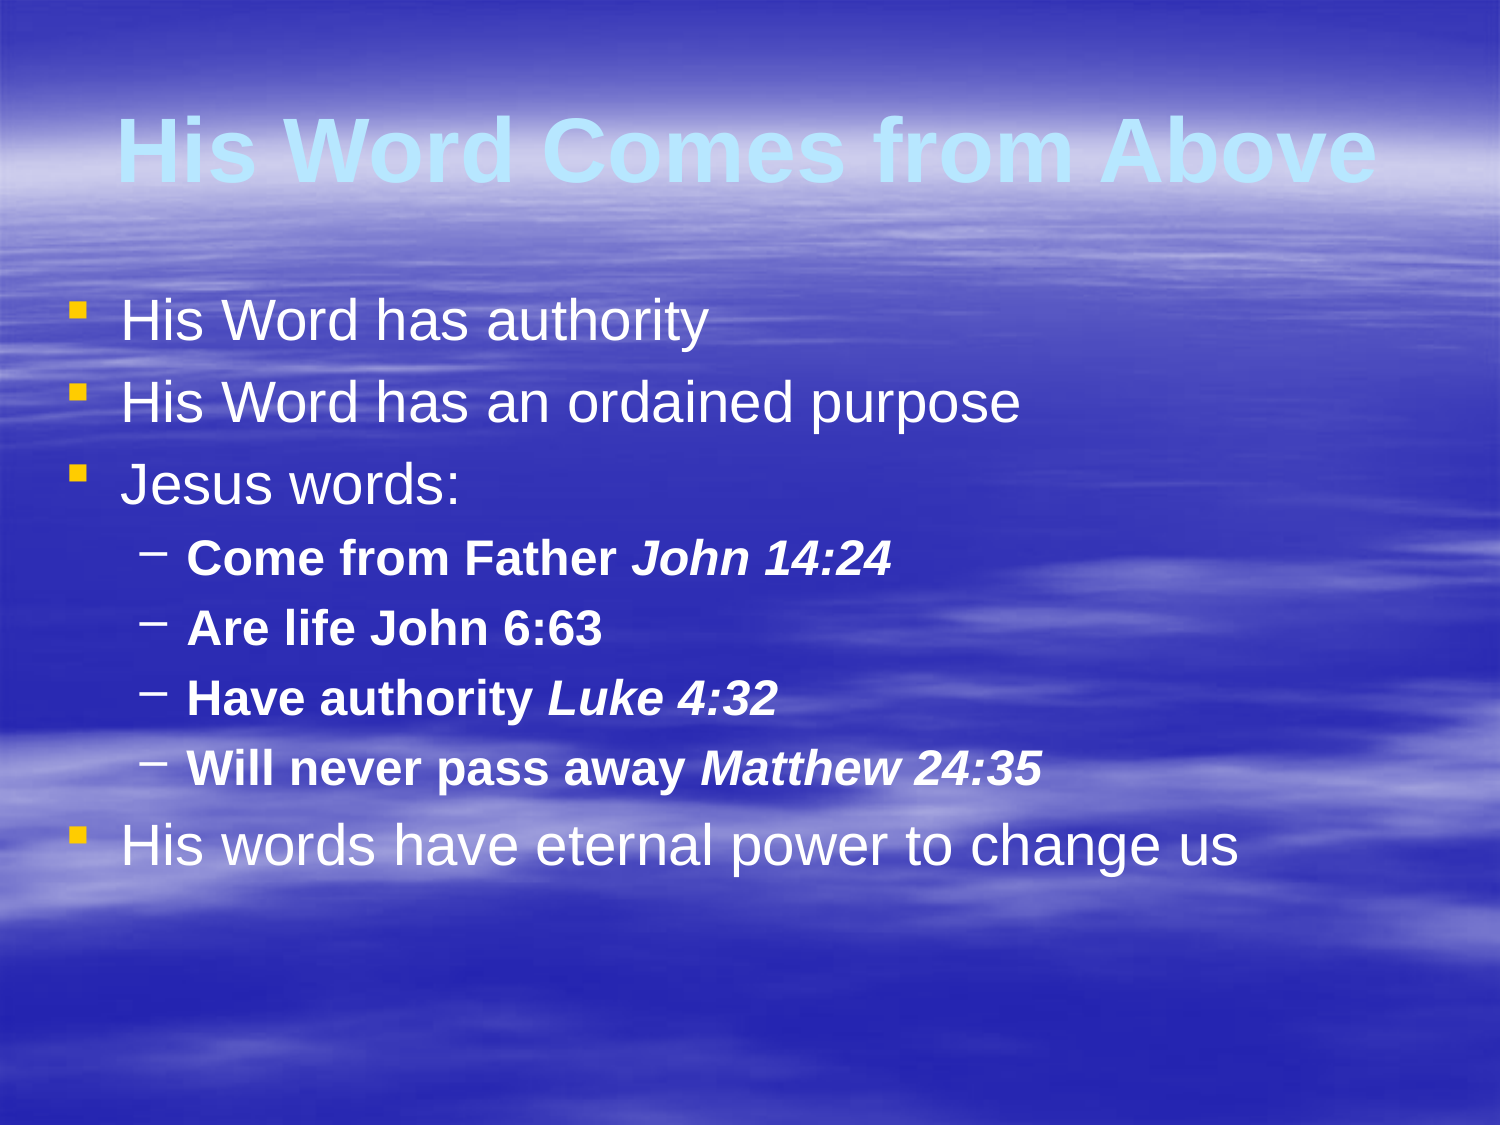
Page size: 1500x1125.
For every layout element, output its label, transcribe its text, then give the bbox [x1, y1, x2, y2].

title His Word Comes from Above [49, 37, 1446, 255]
list His Word has authority His Word has an ordained purpose Jesus words: Come from Father John 14:24 Are life John 6:63 Have authority Luke 4:32 Will never pass away Matthew 24:35 His words have eternal power to change us [49, 275, 1451, 1001]
